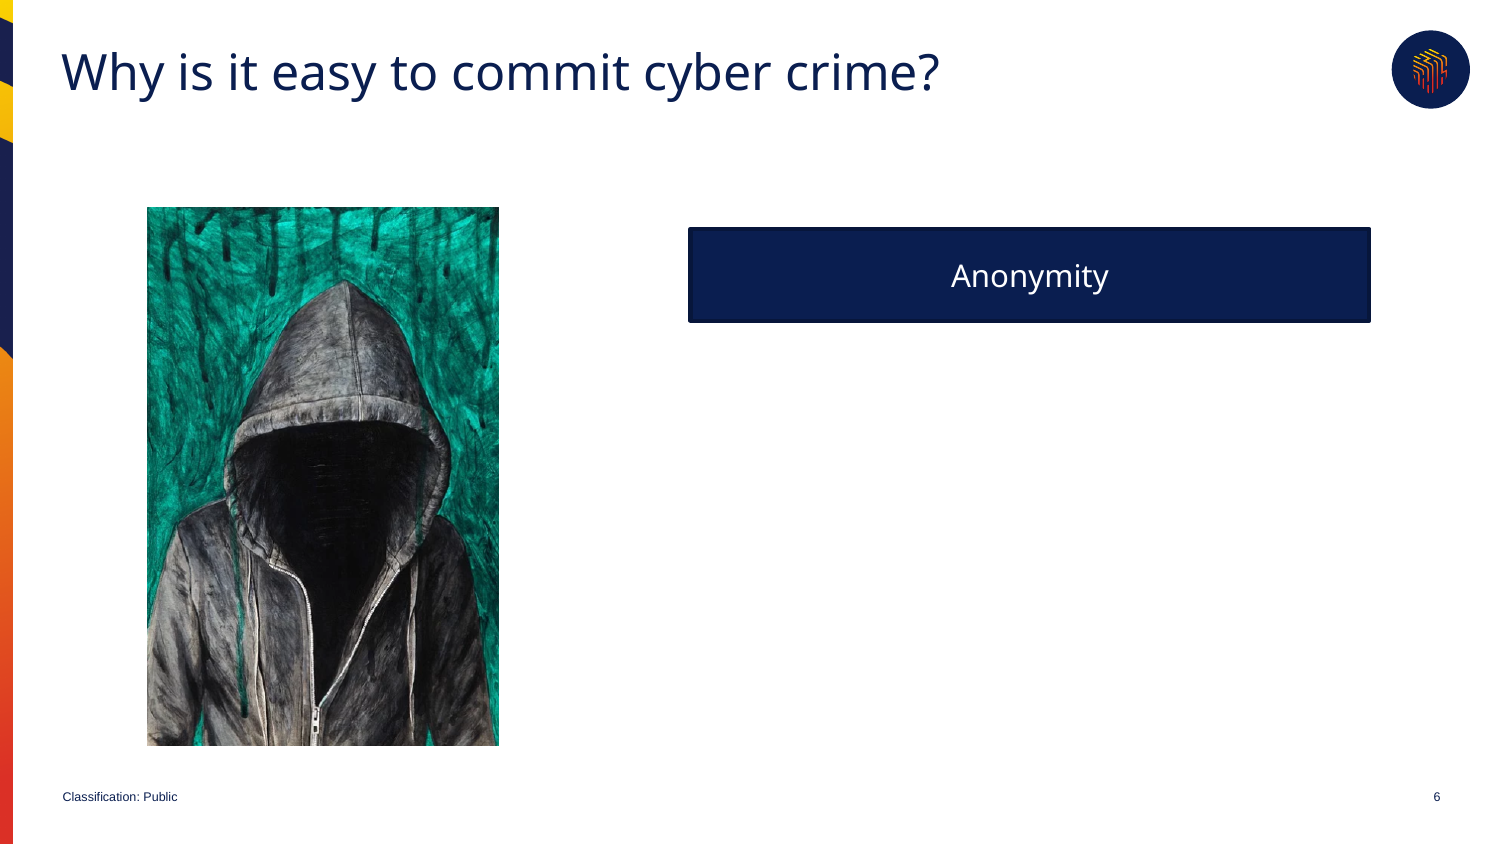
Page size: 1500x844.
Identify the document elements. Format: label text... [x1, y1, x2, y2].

title Why is it easy to commit cyber crime? [61, 26, 1378, 115]
picture [0, 0, 17, 844]
picture [1407, 46, 1451, 96]
text_box Anonymity [688, 227, 1371, 323]
picture [147, 207, 499, 746]
